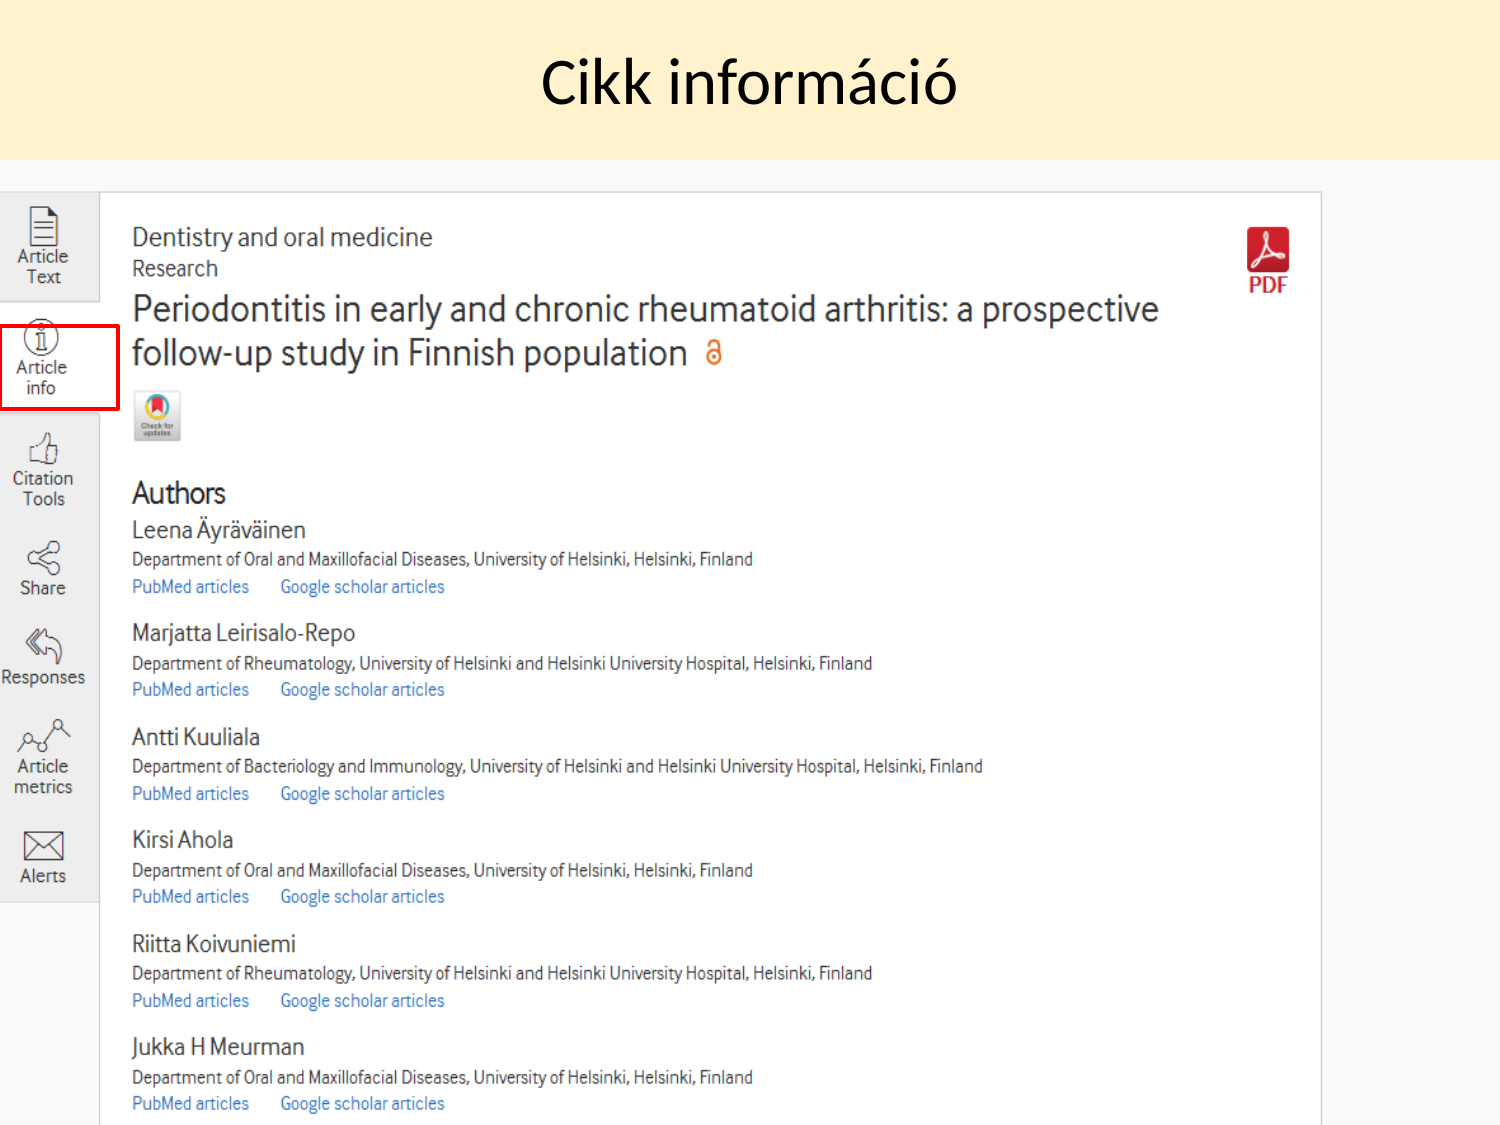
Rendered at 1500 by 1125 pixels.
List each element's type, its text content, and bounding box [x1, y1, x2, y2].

title Cikk információ [75, 0, 1425, 159]
picture [0, 160, 1500, 1125]
